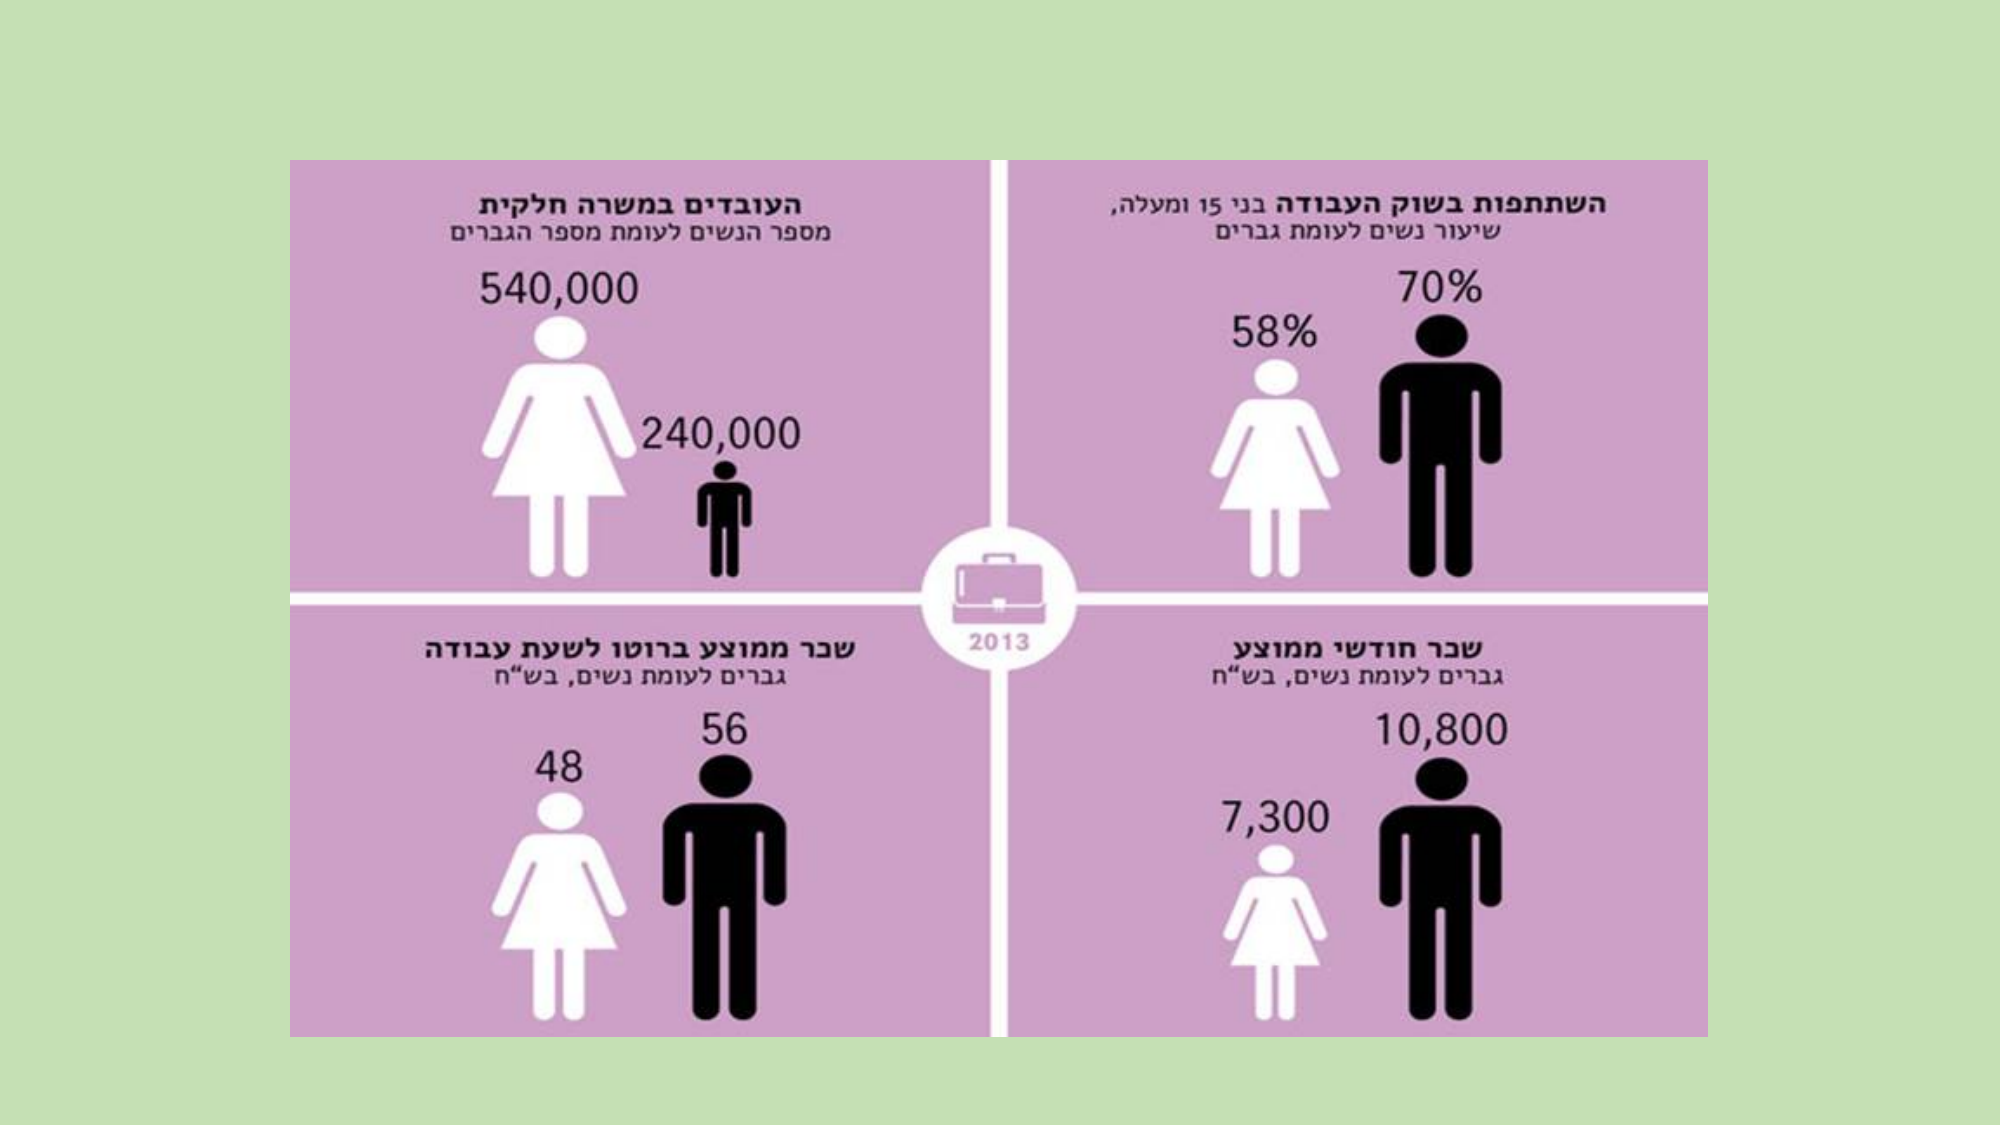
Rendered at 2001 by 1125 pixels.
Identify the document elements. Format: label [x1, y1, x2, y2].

picture [290, 160, 1708, 1037]
title [309, 134, 1810, 862]
